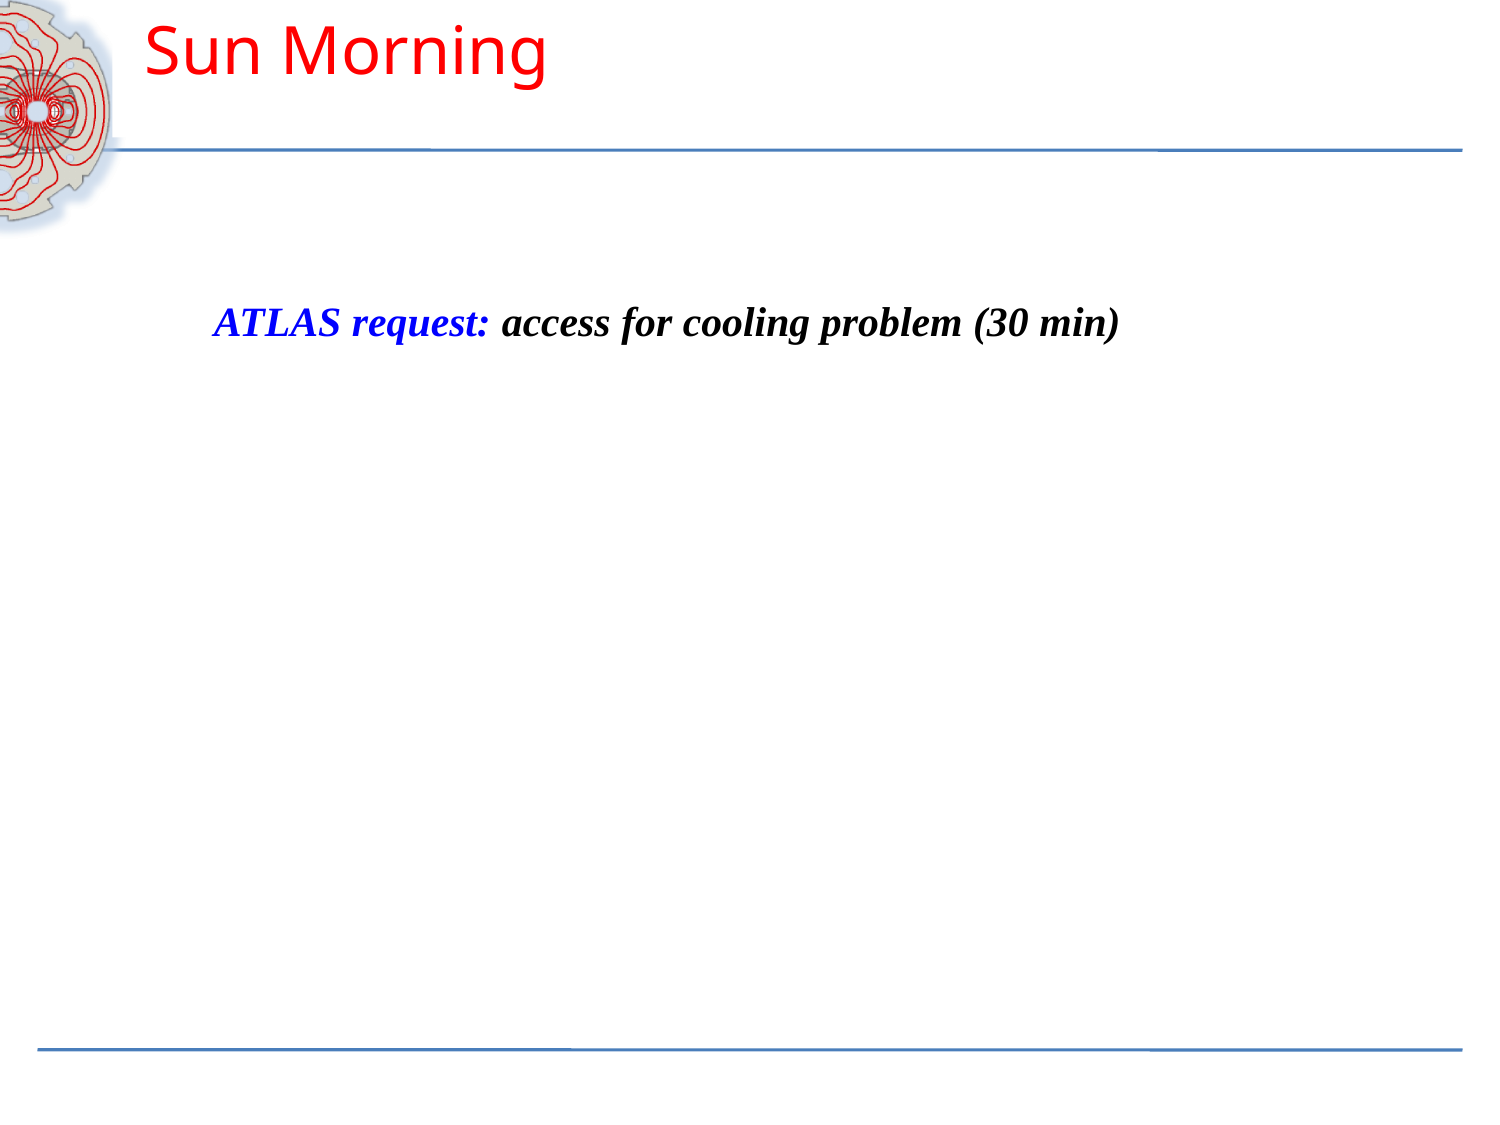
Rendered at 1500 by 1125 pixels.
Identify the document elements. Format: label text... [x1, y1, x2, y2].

text_box ATLAS request: access for cooling problem (30 min) [199, 187, 1137, 1125]
picture [0, 2, 109, 220]
text_box Sun Morning [112, 0, 1450, 138]
